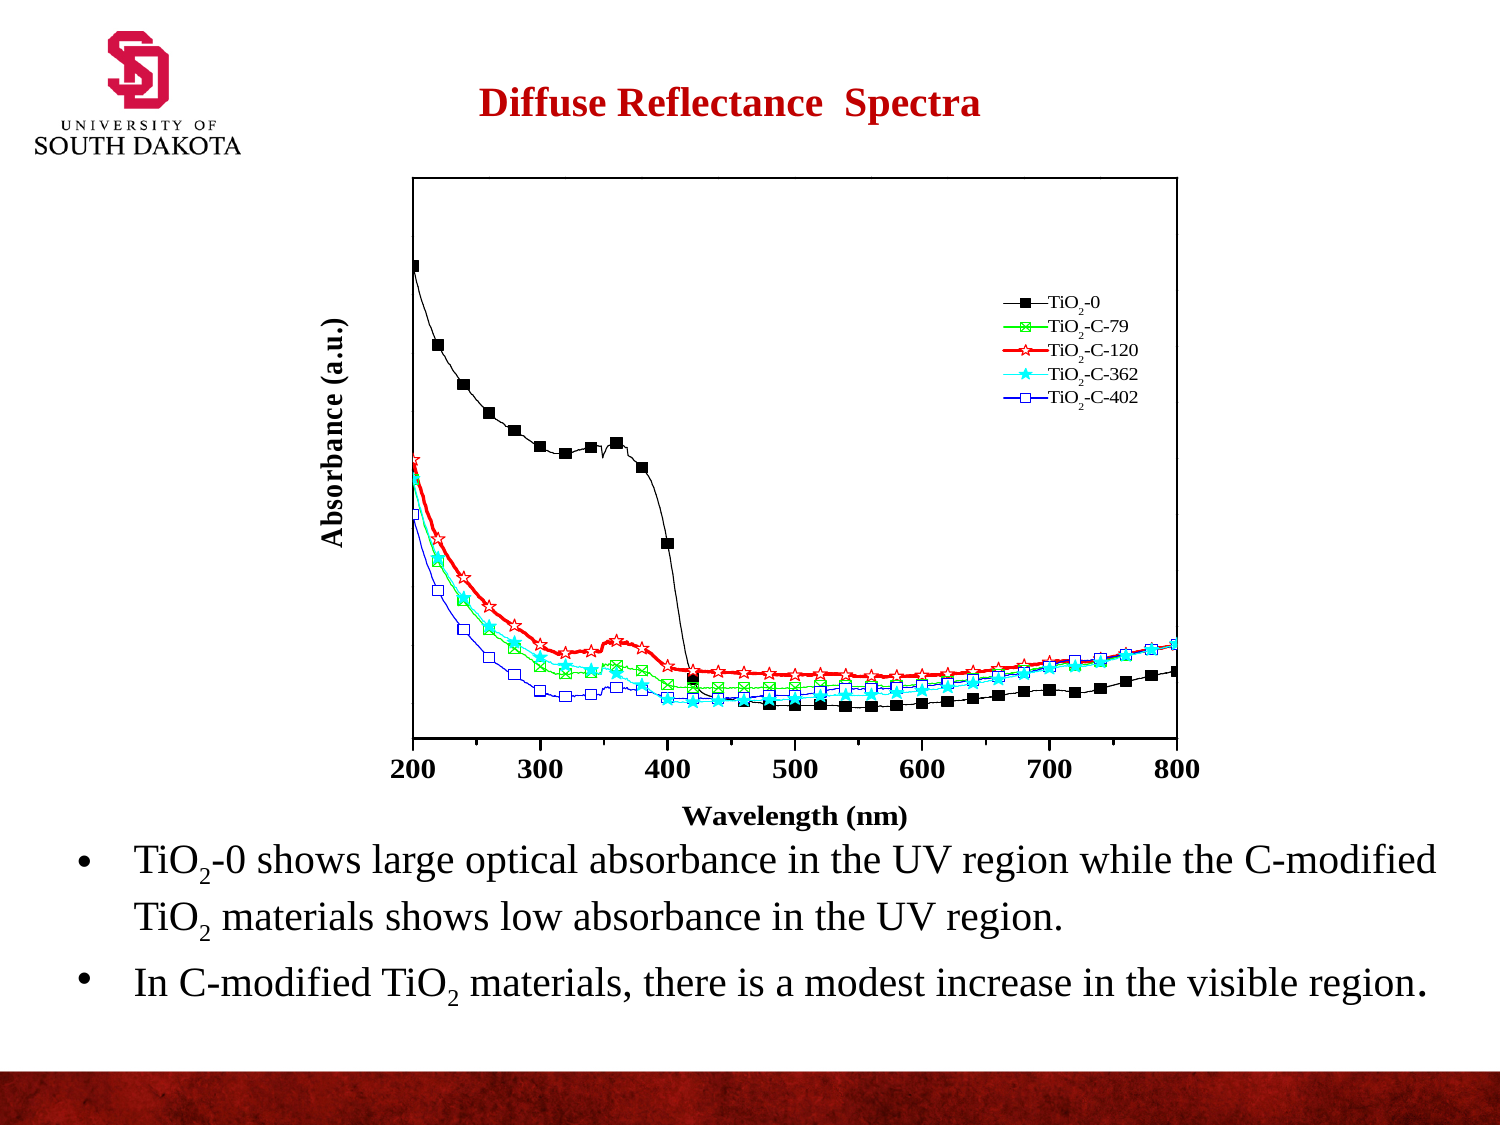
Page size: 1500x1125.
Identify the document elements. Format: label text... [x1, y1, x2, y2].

text_box TiO2-0 shows large optical absorbance in the UV region while the C-modified TiO2 materials shows low absorbance in the UV region. In C-modified TiO2 materials, there is a modest increase in the visible region. [62, 824, 1500, 1019]
text_box Diffuse Reflectance Spectra [464, 67, 997, 126]
picture [0, 0, 1500, 1125]
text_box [257, 127, 1259, 888]
